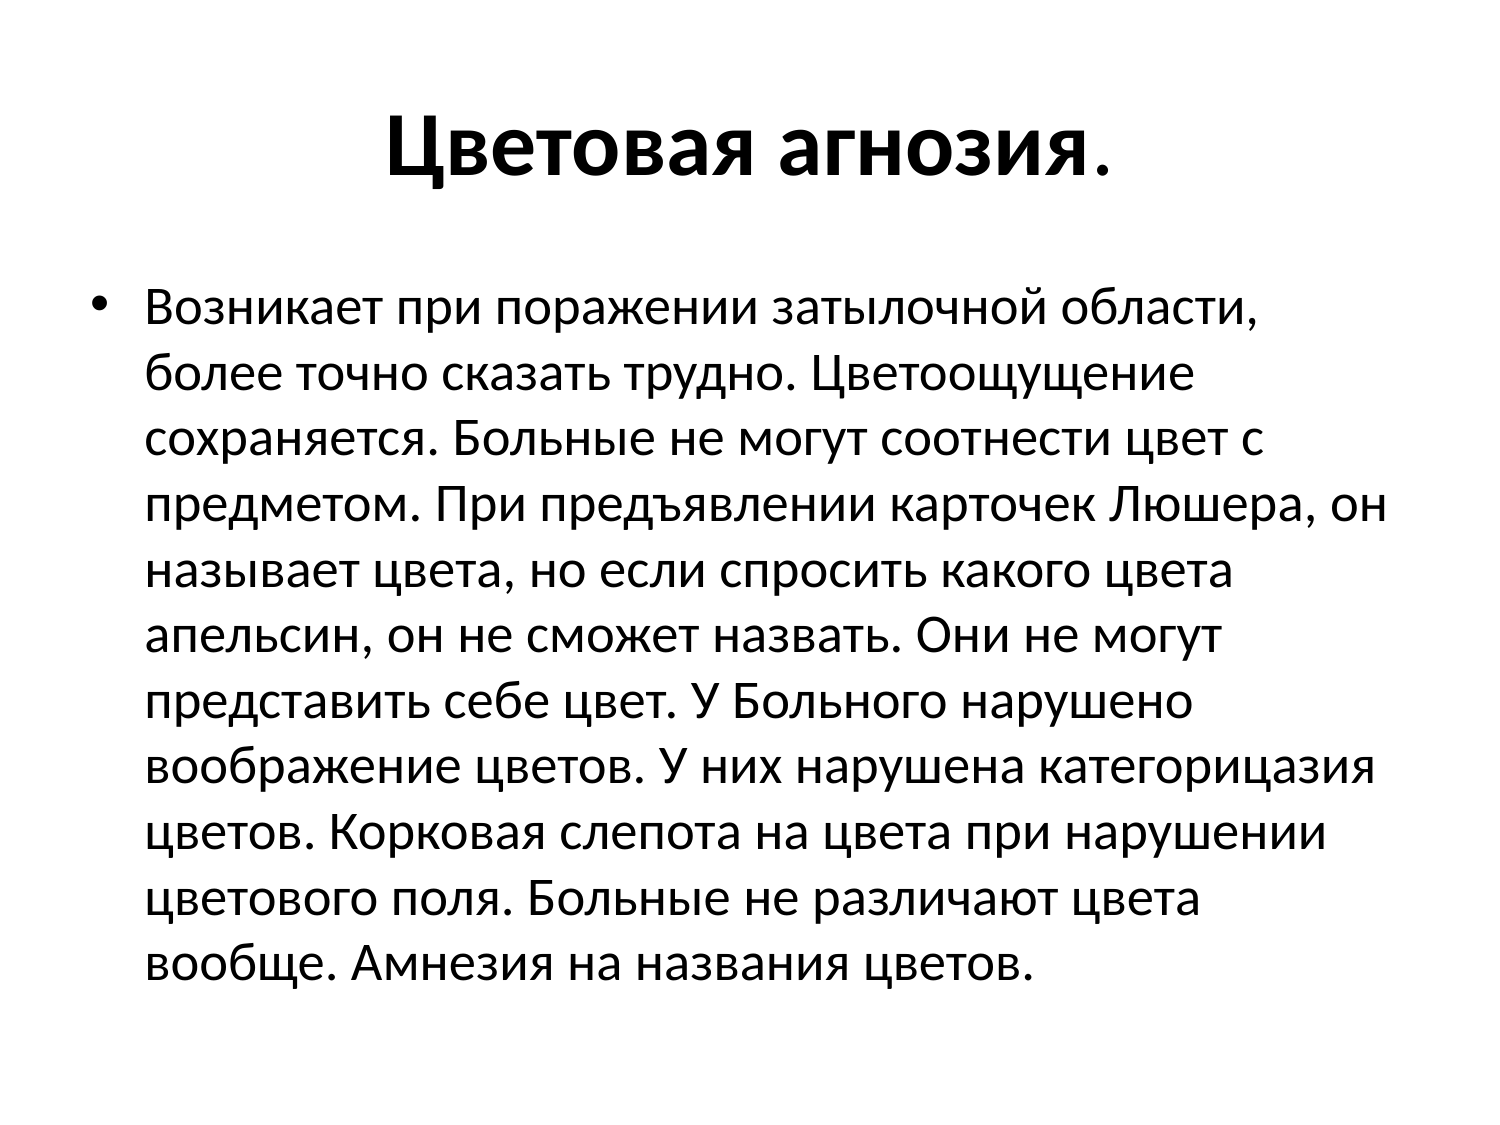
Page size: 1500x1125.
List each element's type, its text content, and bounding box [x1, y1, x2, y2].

list Возникает при поражении затылочной области, более точно сказать трудно. Цветоощущение сохраняется. Больные не могут соотнести цвет с предметом. При предъявлении карточек Люшера, он называет цвета, но если спросить какого цвета апельсин, он не сможет назвать. Они не могут представить себе цвет. У Больного нарушено воображение цветов. У них нарушена категорицазия цветов. Корковая слепота на цвета при нарушении цветового поля. Больные не различают цвета вообще. Амнезия на названия цветов. [75, 262, 1425, 1005]
title Цветовая агнозия. [75, 45, 1425, 233]
